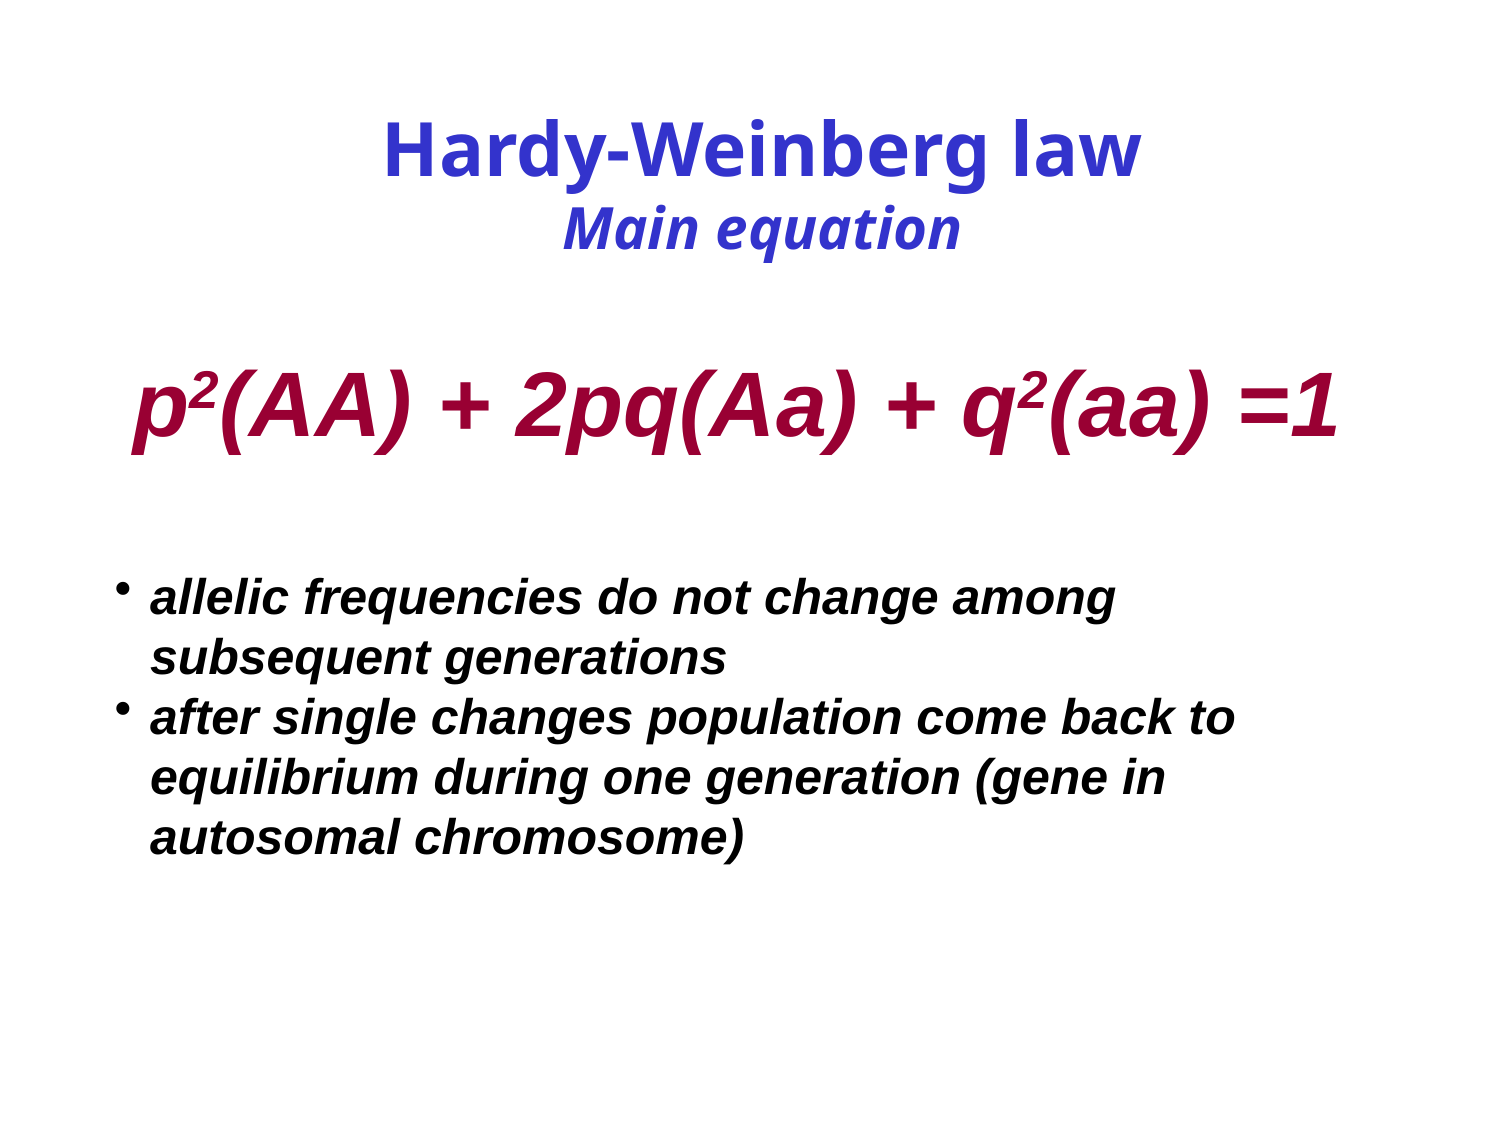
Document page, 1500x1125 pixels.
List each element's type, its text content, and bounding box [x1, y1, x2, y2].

title Hardy-Weinberg law Main equation [62, 62, 1463, 300]
text_box p2(AA) + 2pq(Aa) + q2(aa) =1 allelic frequencies do not change among subsequent generations after single changes population come back to equilibrium during one generation (gene in autosomal chromosome) [99, 337, 1375, 873]
